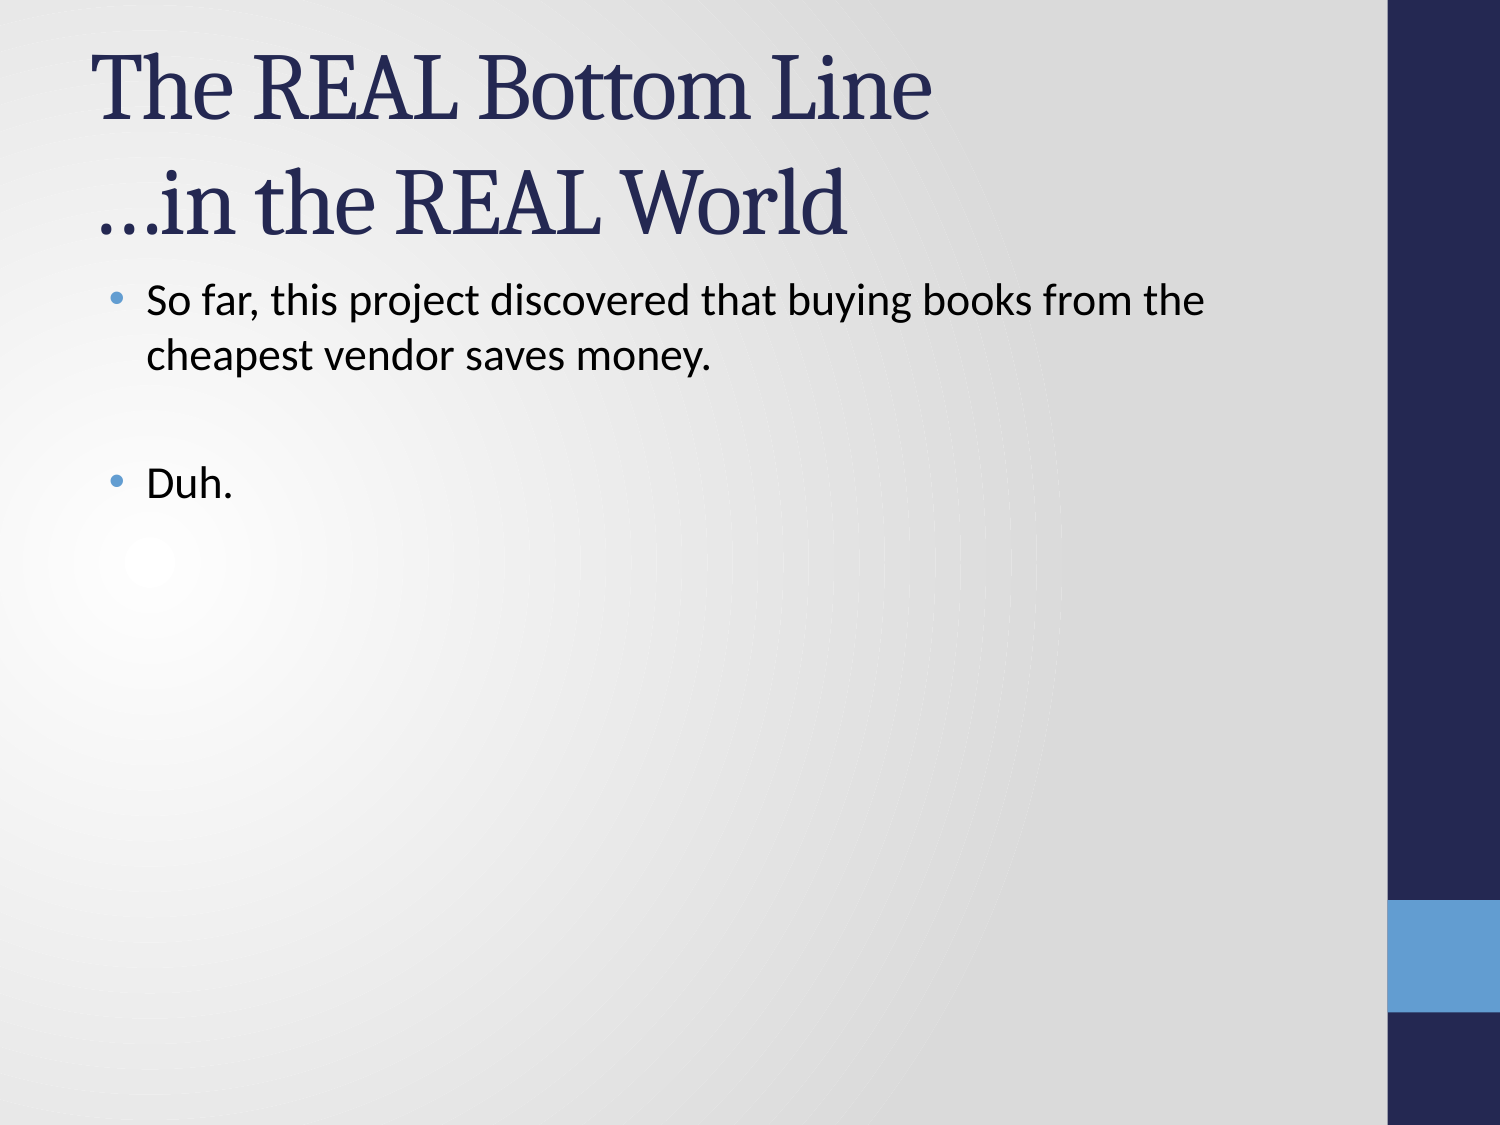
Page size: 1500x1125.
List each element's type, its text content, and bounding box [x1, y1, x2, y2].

title The REAL Bottom Line …in the REAL World [75, 45, 1325, 233]
list So far, this project discovered that buying books from the cheapest vendor saves money. Duh. [75, 262, 1325, 1050]
